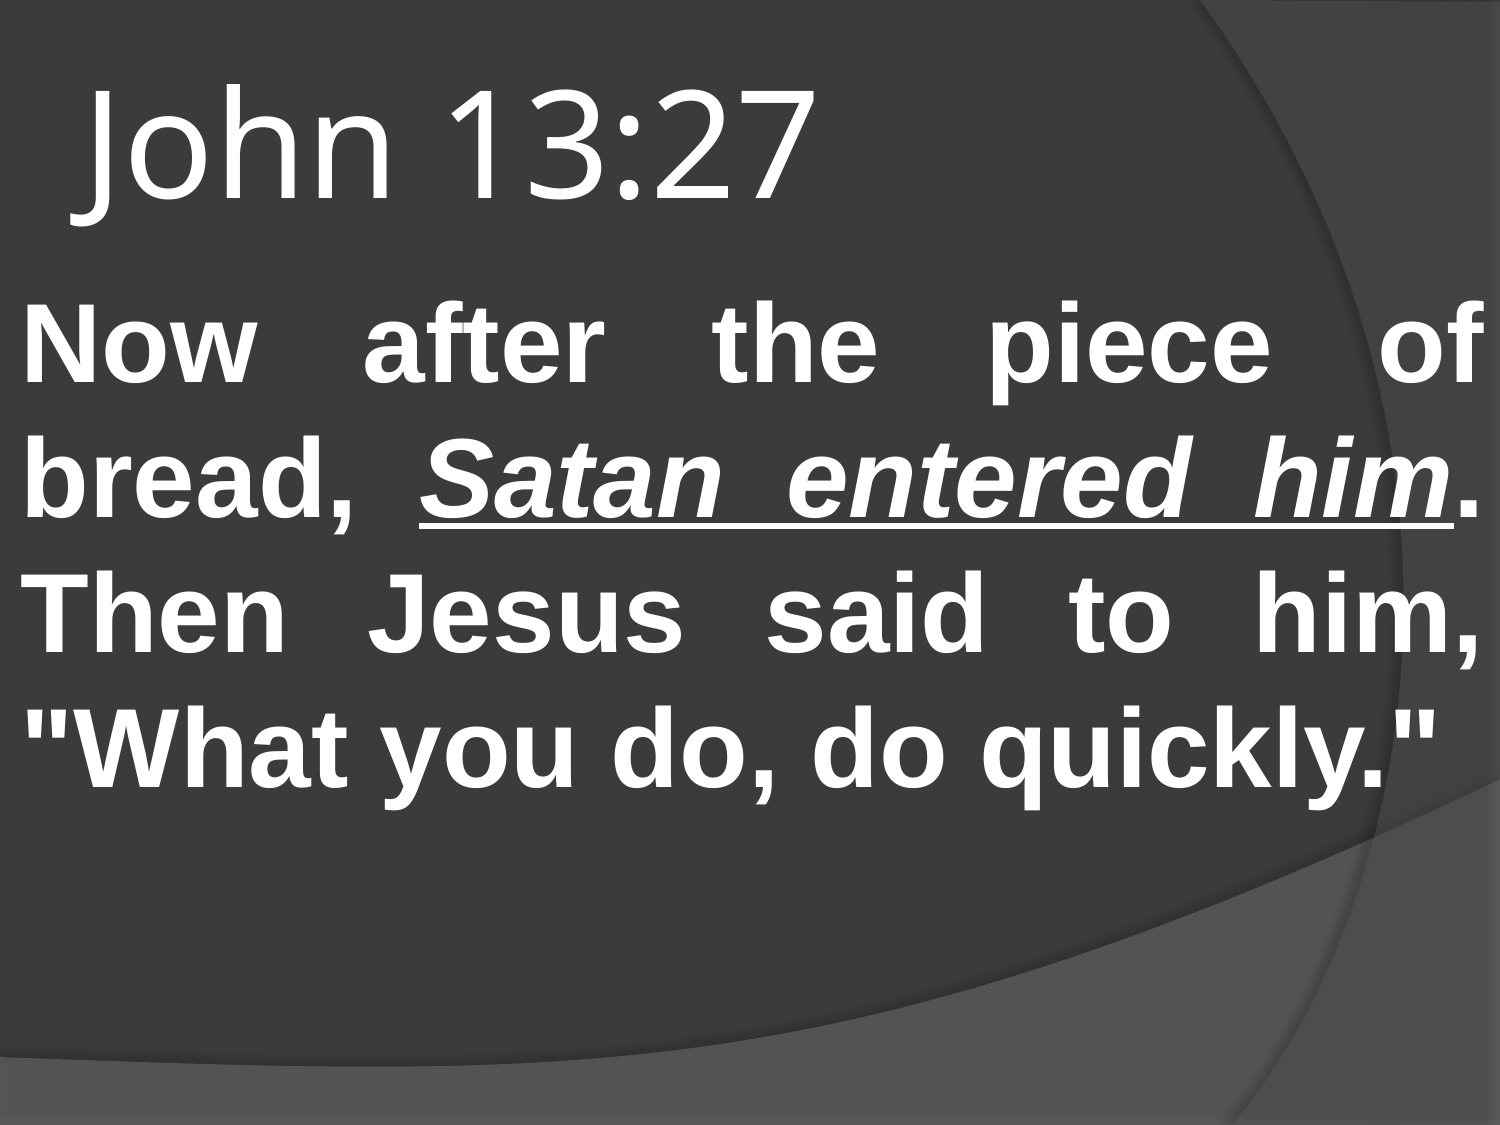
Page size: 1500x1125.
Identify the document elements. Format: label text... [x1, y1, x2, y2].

title John 13:27 [75, 45, 1300, 233]
list Now after the piece of bread, Satan entered him. Then Jesus said to him, "What you do, do quickly." [0, 262, 1500, 1125]
